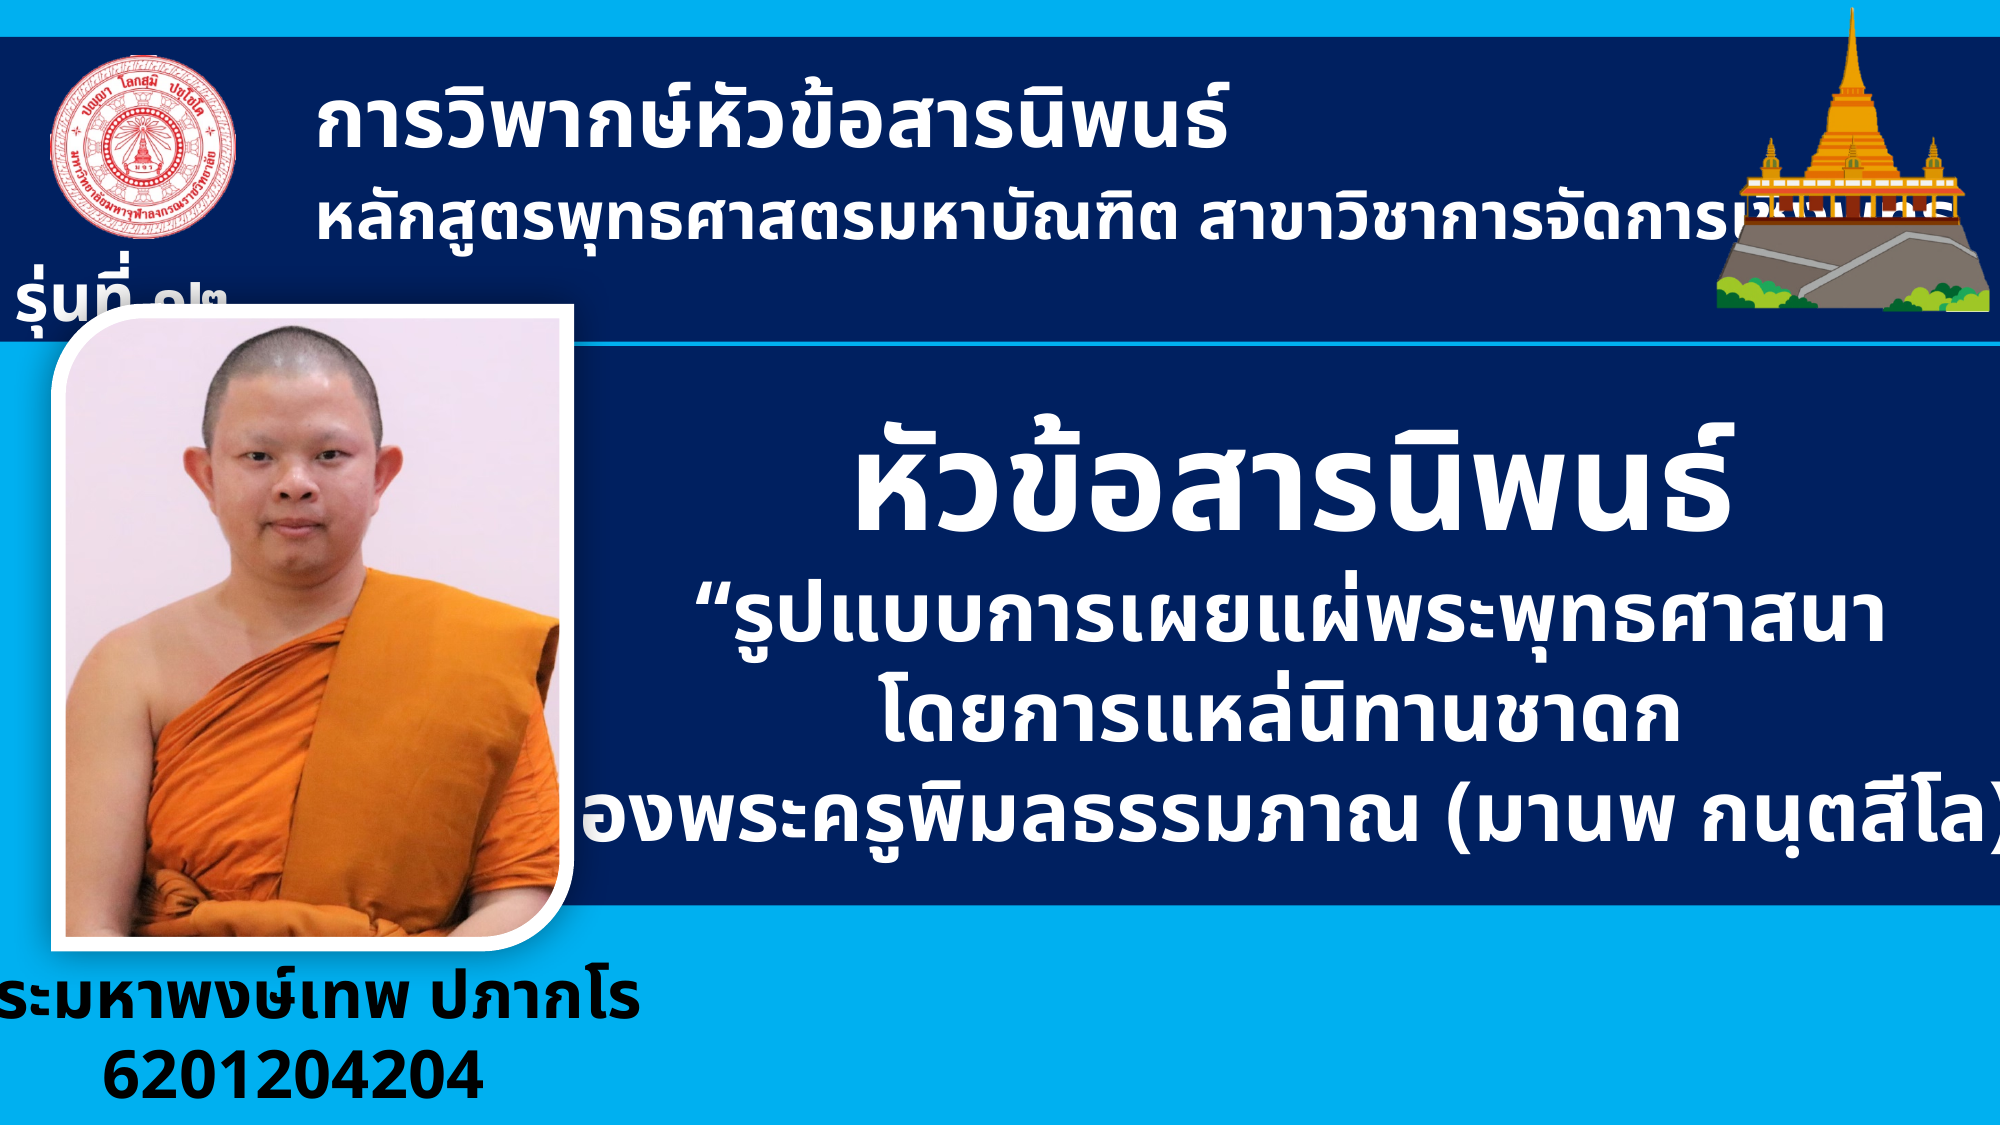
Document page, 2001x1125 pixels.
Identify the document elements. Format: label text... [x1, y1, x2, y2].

text_box การวิพากษ์หัวข้อสารนิพนธ์ หลักสูตรพุทธศาสตรมหาบัณฑิต สาขาวิชาการจัดการเชิงพุทธ รุ่นที่ ๑๒ [0, 36, 2000, 342]
text_box พระมหาพงษ์เทพ ปภากโร 6201204204 [0, 944, 657, 1119]
picture [58, 310, 567, 945]
text_box หัวข้อสารนิพนธ์ “รูปแบบการเผยแผ่พระพุทธศาสนา โดยการแหล่นิทานชาดก ของพระครูพิมลธรรมภาณ (มานพ กนฺตสีโล)” [589, 346, 2000, 906]
picture [1683, 8, 2000, 312]
picture [50, 55, 236, 239]
